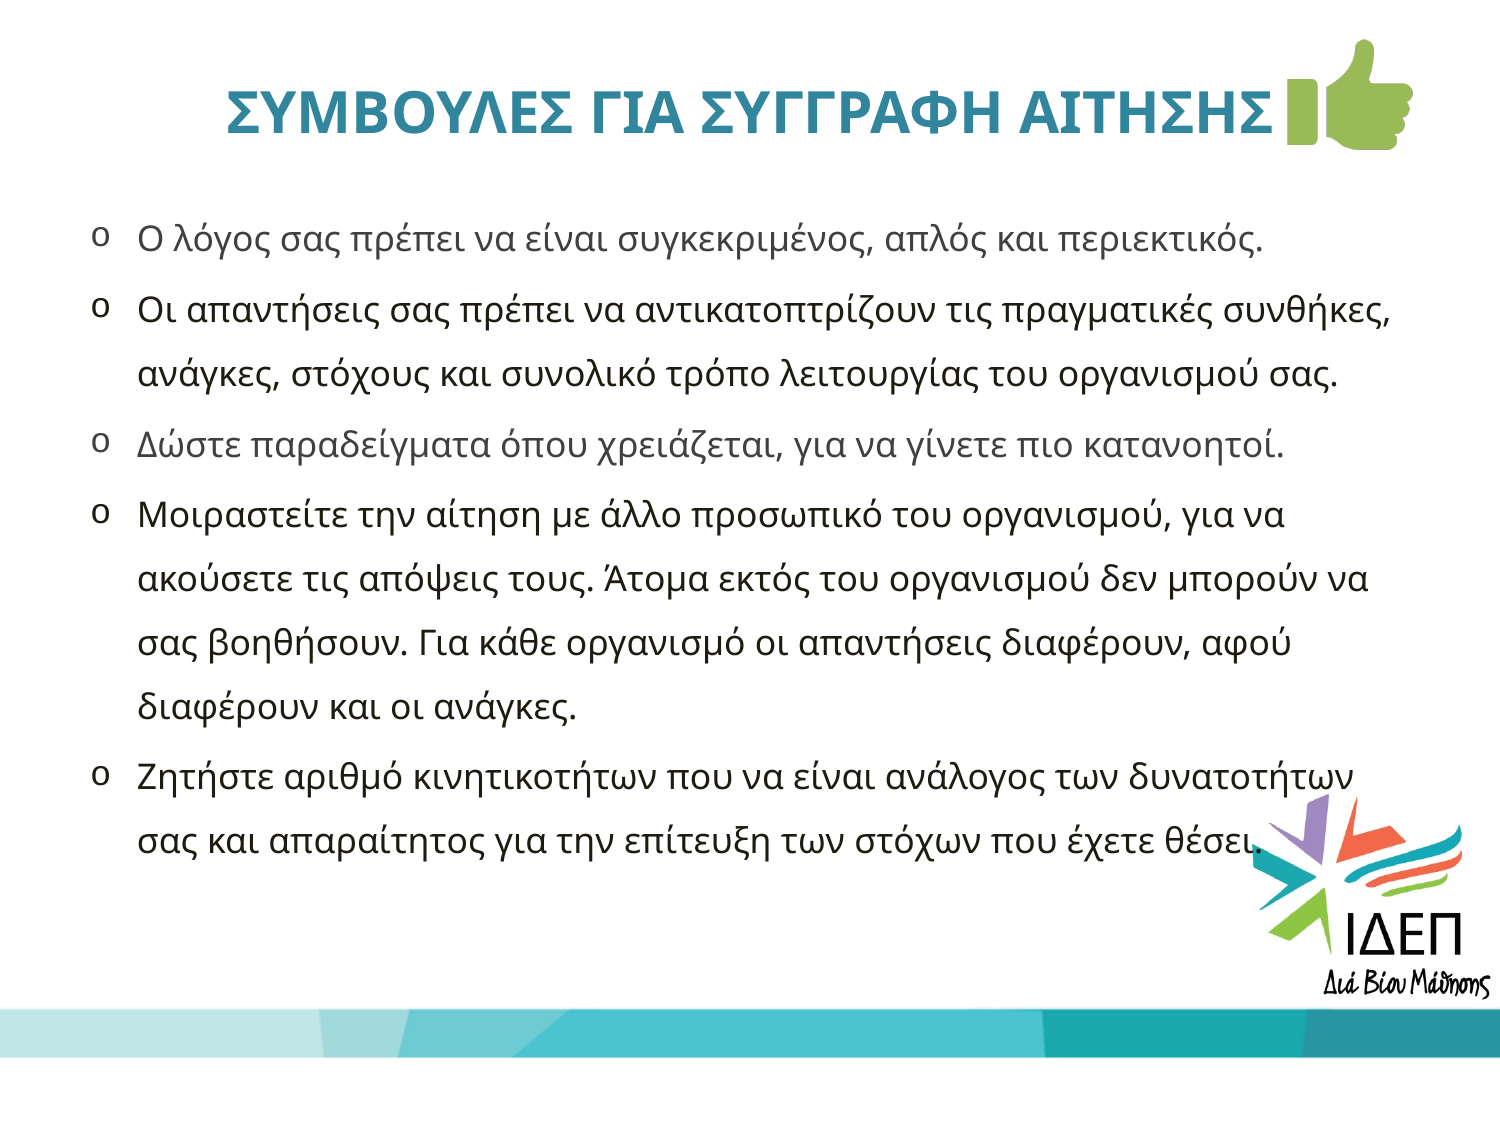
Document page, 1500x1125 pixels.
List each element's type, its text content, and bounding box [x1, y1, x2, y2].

title ΣΥΜΒΟΥΛΕΣ ΓΙΑ ΣΥΓΓΡΑΦΗ ΑΙΤΗΣΗΣ [75, 45, 1271, 175]
picture [1274, 18, 1426, 170]
list Ο λόγος σας πρέπει να είναι συγκεκριμένος, απλός και περιεκτικός. Οι απαντήσεις σας πρέπει να αντικατοπτρίζουν τις πραγματικές συνθήκες, ανάγκες, στόχους και συνολικό τρόπο λειτουργίας του οργανισμού σας. Δώστε παραδείγματα όπου χρειάζεται, για να γίνετε πιο κατανοητοί. Μοιραστείτε την αίτηση με άλλο προσωπικό του οργανισμού, για να ακούσετε τις απόψεις τους. Άτομα εκτός του οργανισμού δεν μπορούν να σας βοηθήσουν. Για κάθε οργανισμό οι απαντήσεις διαφέρουν, αφού διαφέρουν και οι ανάγκες. Ζητήστε αριθμό κινητικοτήτων που να είναι ανάλογος των δυνατοτήτων σας και απαραίτητος για την επίτευξη των στόχων που έχετε θέσει. [75, 187, 1425, 870]
picture [0, 788, 1500, 1062]
